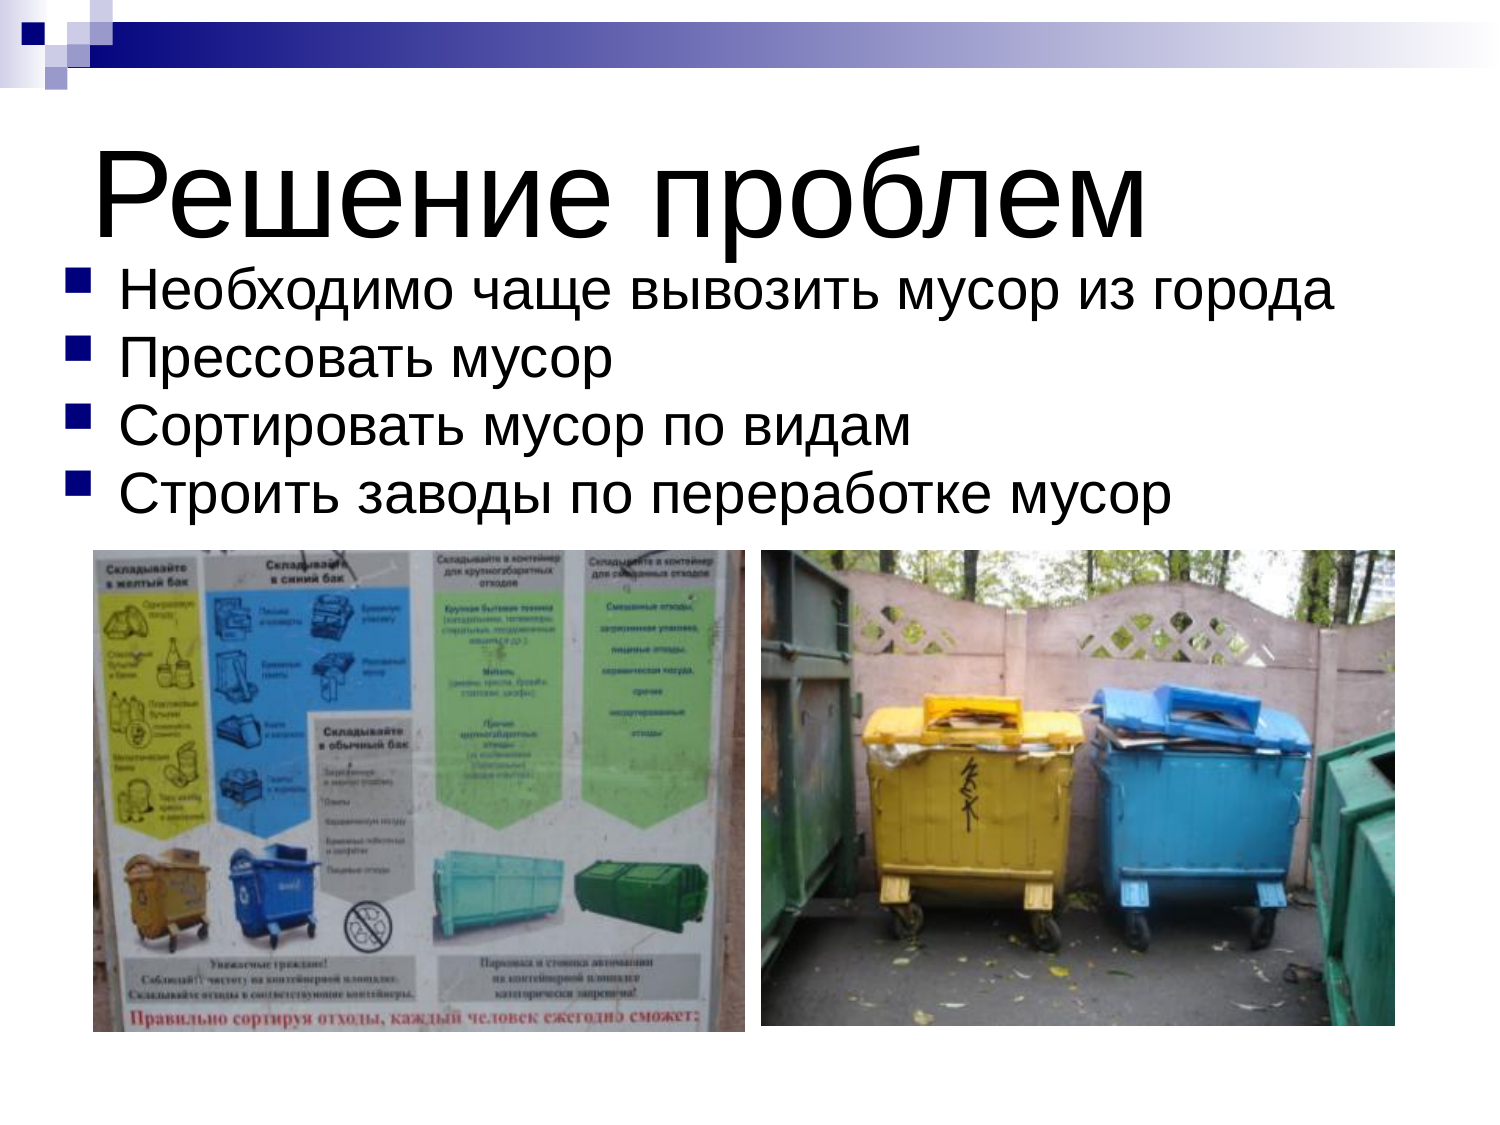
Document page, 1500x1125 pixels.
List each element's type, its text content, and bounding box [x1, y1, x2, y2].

list Необходимо чаще вывозить мусор из города Прессовать мусор Сортировать мусор по видам Строить заводы по переработке мусор [46, 257, 1454, 1067]
picture [93, 550, 745, 1032]
picture [761, 550, 1395, 1026]
title Решение проблем [74, 74, 1426, 257]
